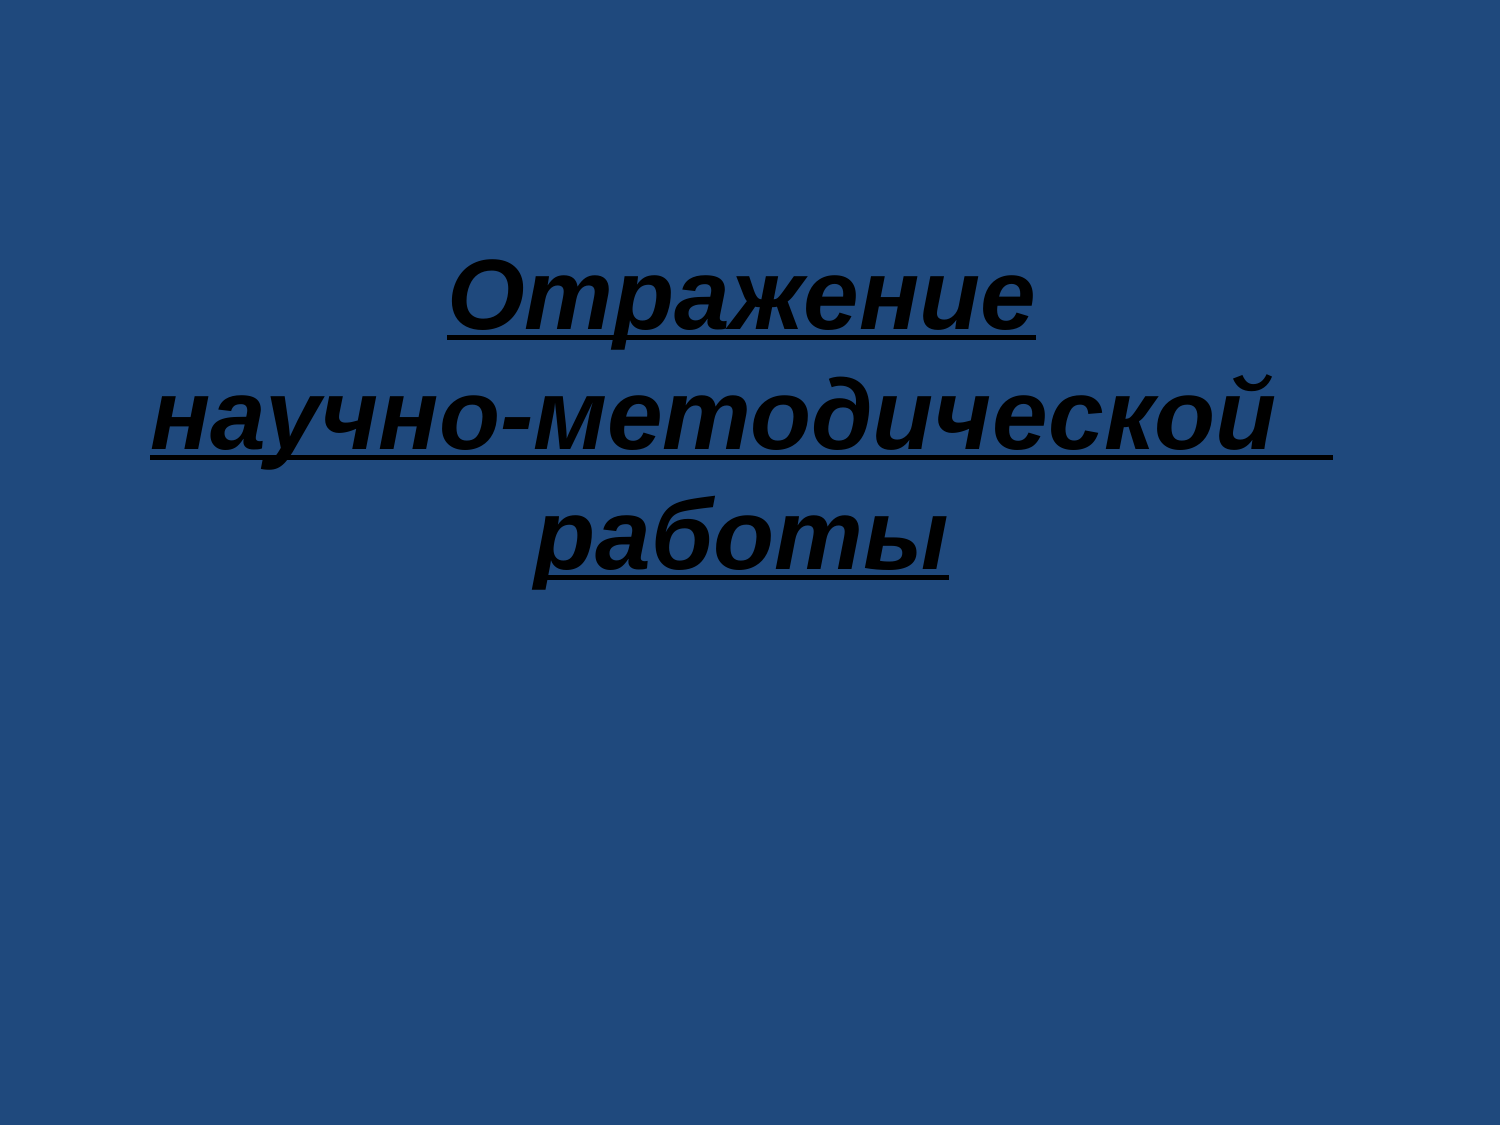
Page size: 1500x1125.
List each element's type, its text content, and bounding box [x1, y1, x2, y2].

title Отражение научно-методической работы [58, 45, 1425, 774]
